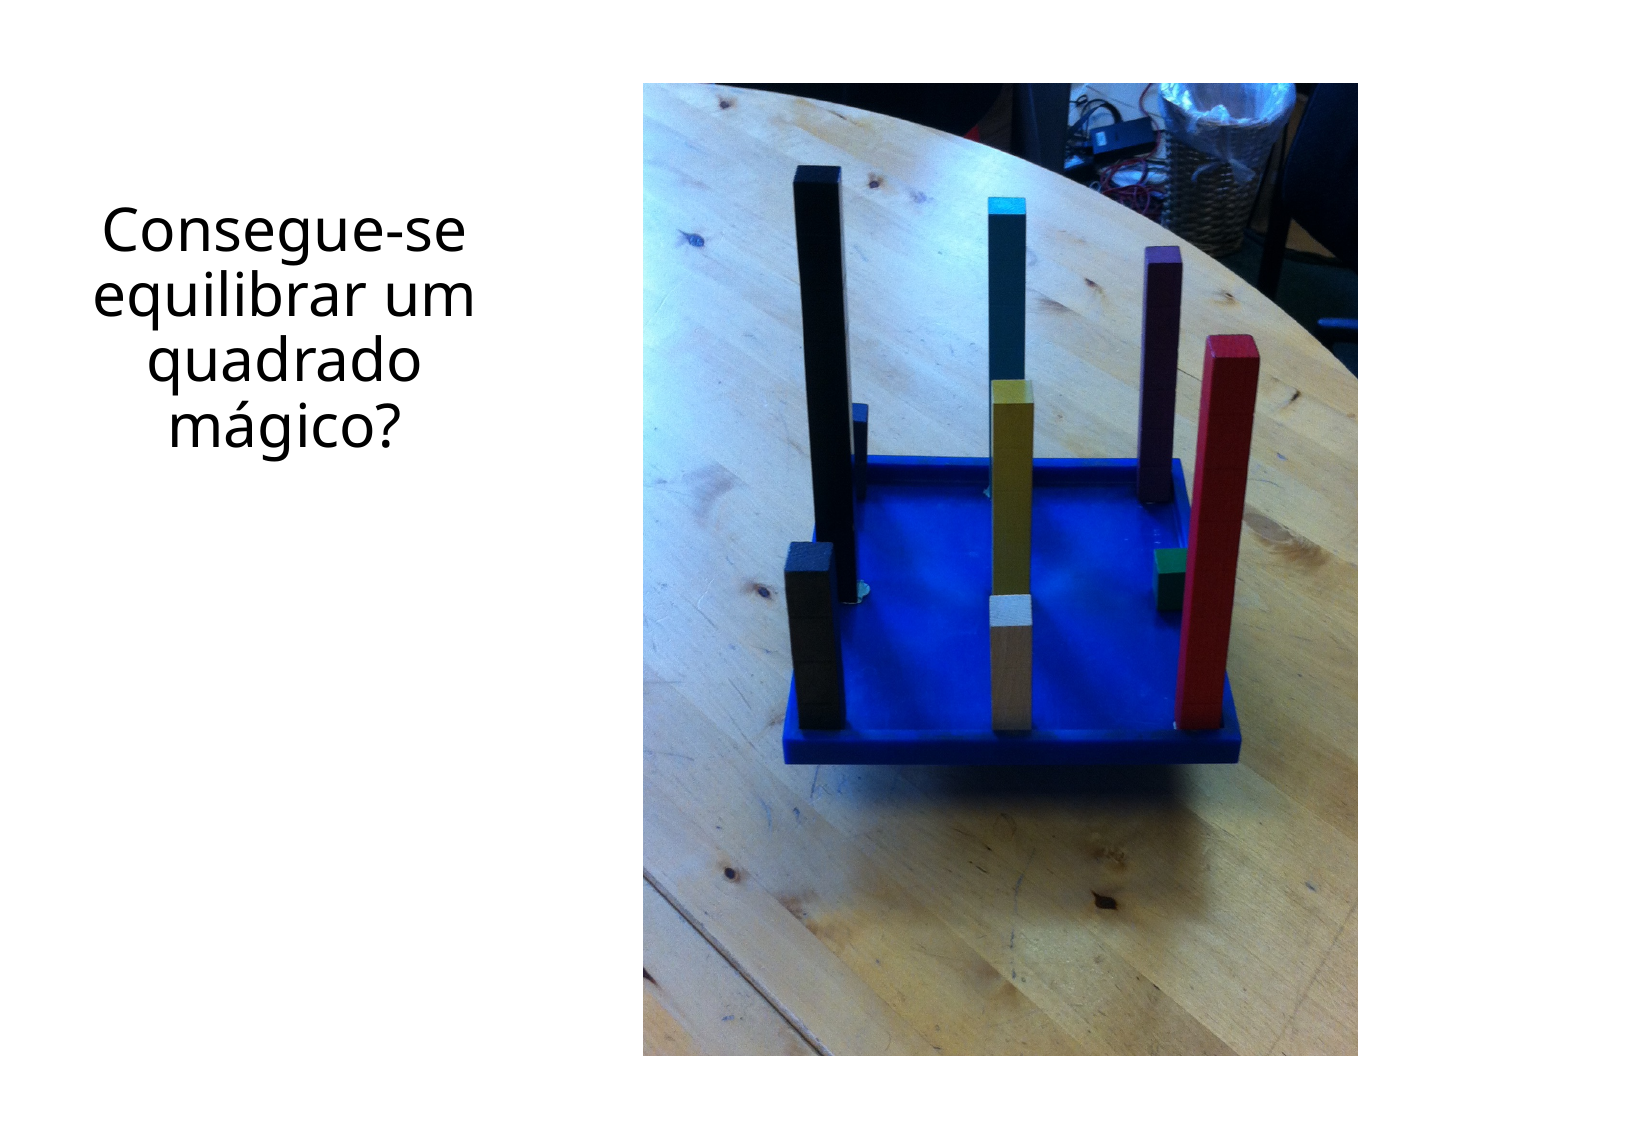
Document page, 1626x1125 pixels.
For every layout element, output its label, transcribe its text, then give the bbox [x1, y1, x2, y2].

picture [643, 83, 1358, 1056]
title Consegue-se equilibrar um quadrado mágico? [75, 161, 495, 570]
